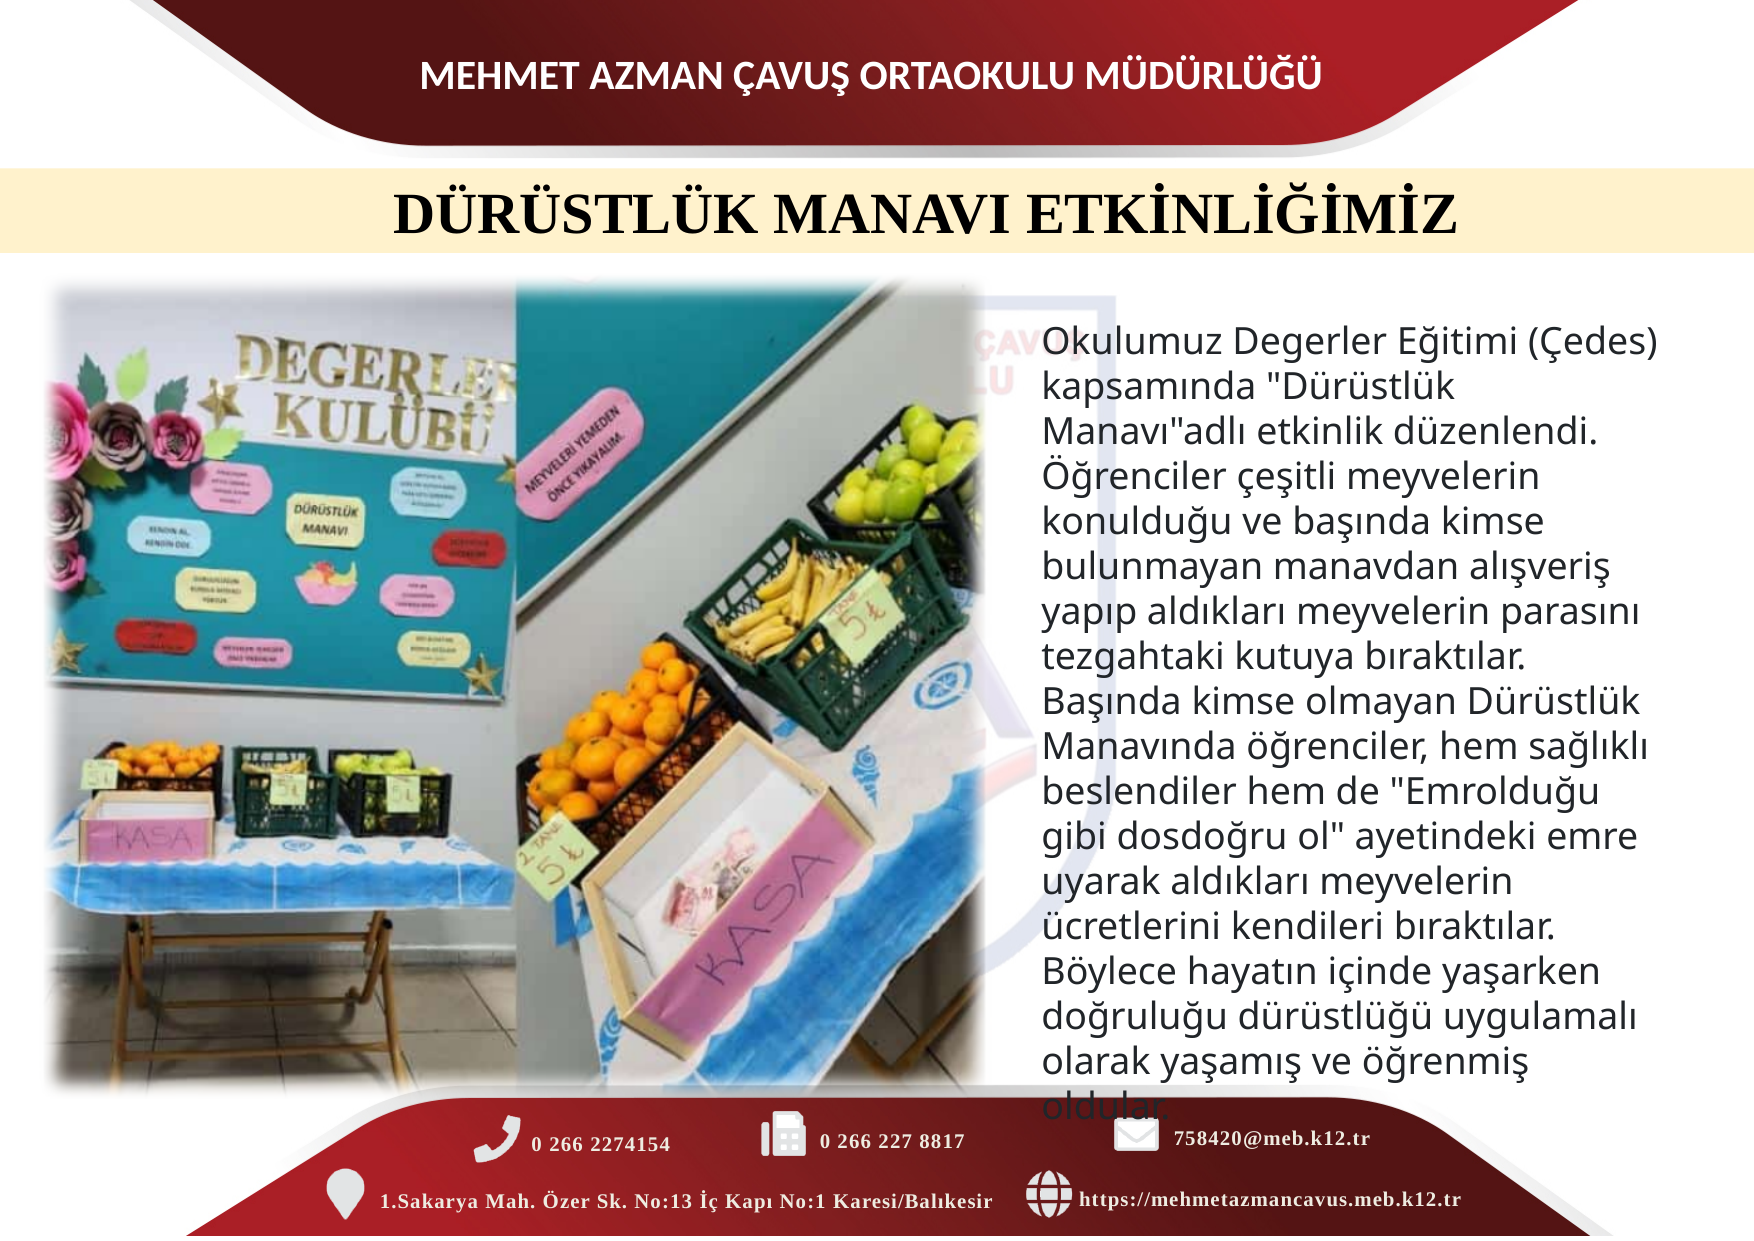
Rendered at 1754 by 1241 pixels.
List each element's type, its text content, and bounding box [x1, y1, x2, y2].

text_box Okulumuz Degerler Eğitimi (Çedes) kapsamında "Dürüstlük Manavı"adlı etkinlik düzenlendi. Öğrenciler çeşitli meyvelerin konulduğu ve başında kimse bulunmayan manavdan alışveriş yapıp aldıkları meyvelerin parasını tezgahtaki kutuya bıraktılar. Başında kimse olmayan Dürüstlük Manavında öğrenciler, hem sağlıklı beslendiler hem de "Emrolduğu gibi dosdoğru ol" ayetindeki emre uyarak aldıkları meyvelerin ücretlerini kendileri bıraktılar. Böylece hayatın içinde yaşarken doğruluğu dürüstlüğü uygulamalı olarak yaşamış ve öğrenmiş oldular. [1026, 309, 1679, 1135]
picture [0, 0, 1754, 168]
picture [0, 253, 1754, 1236]
text_box DÜRÜSTLÜK MANAVI ETKİNLİĞİMİZ [0, 168, 1754, 253]
